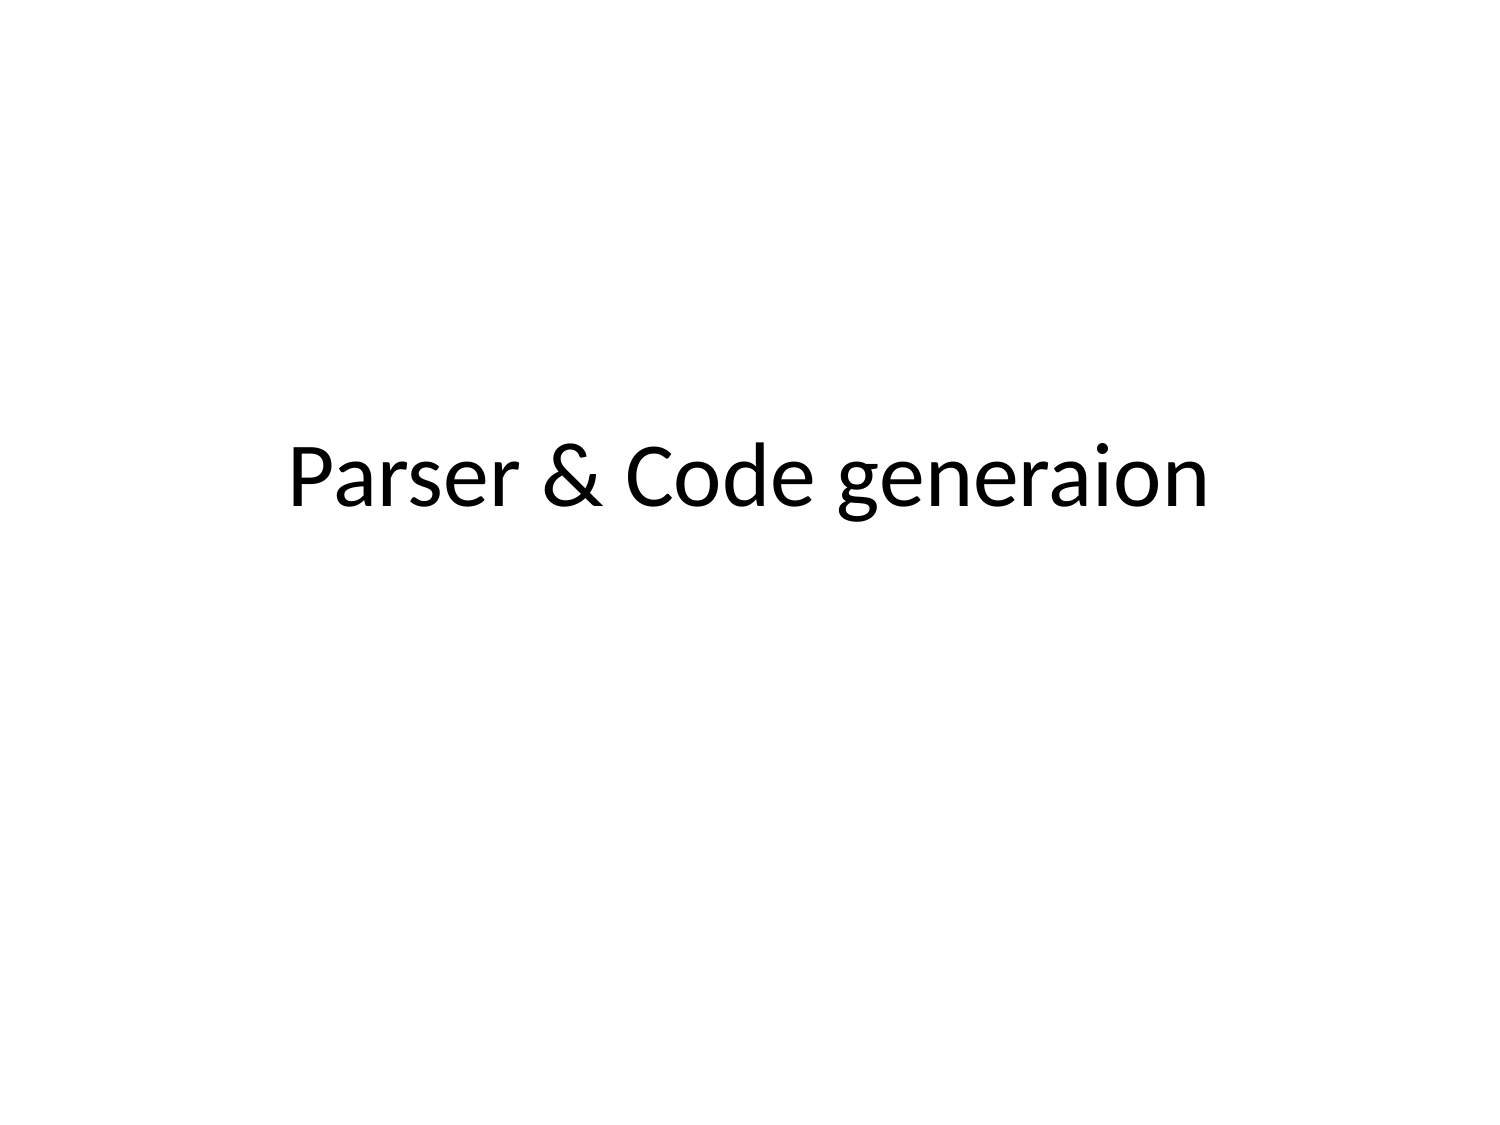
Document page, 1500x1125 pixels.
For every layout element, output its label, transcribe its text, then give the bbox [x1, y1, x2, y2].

title Parser & Code generaion [112, 349, 1388, 591]
